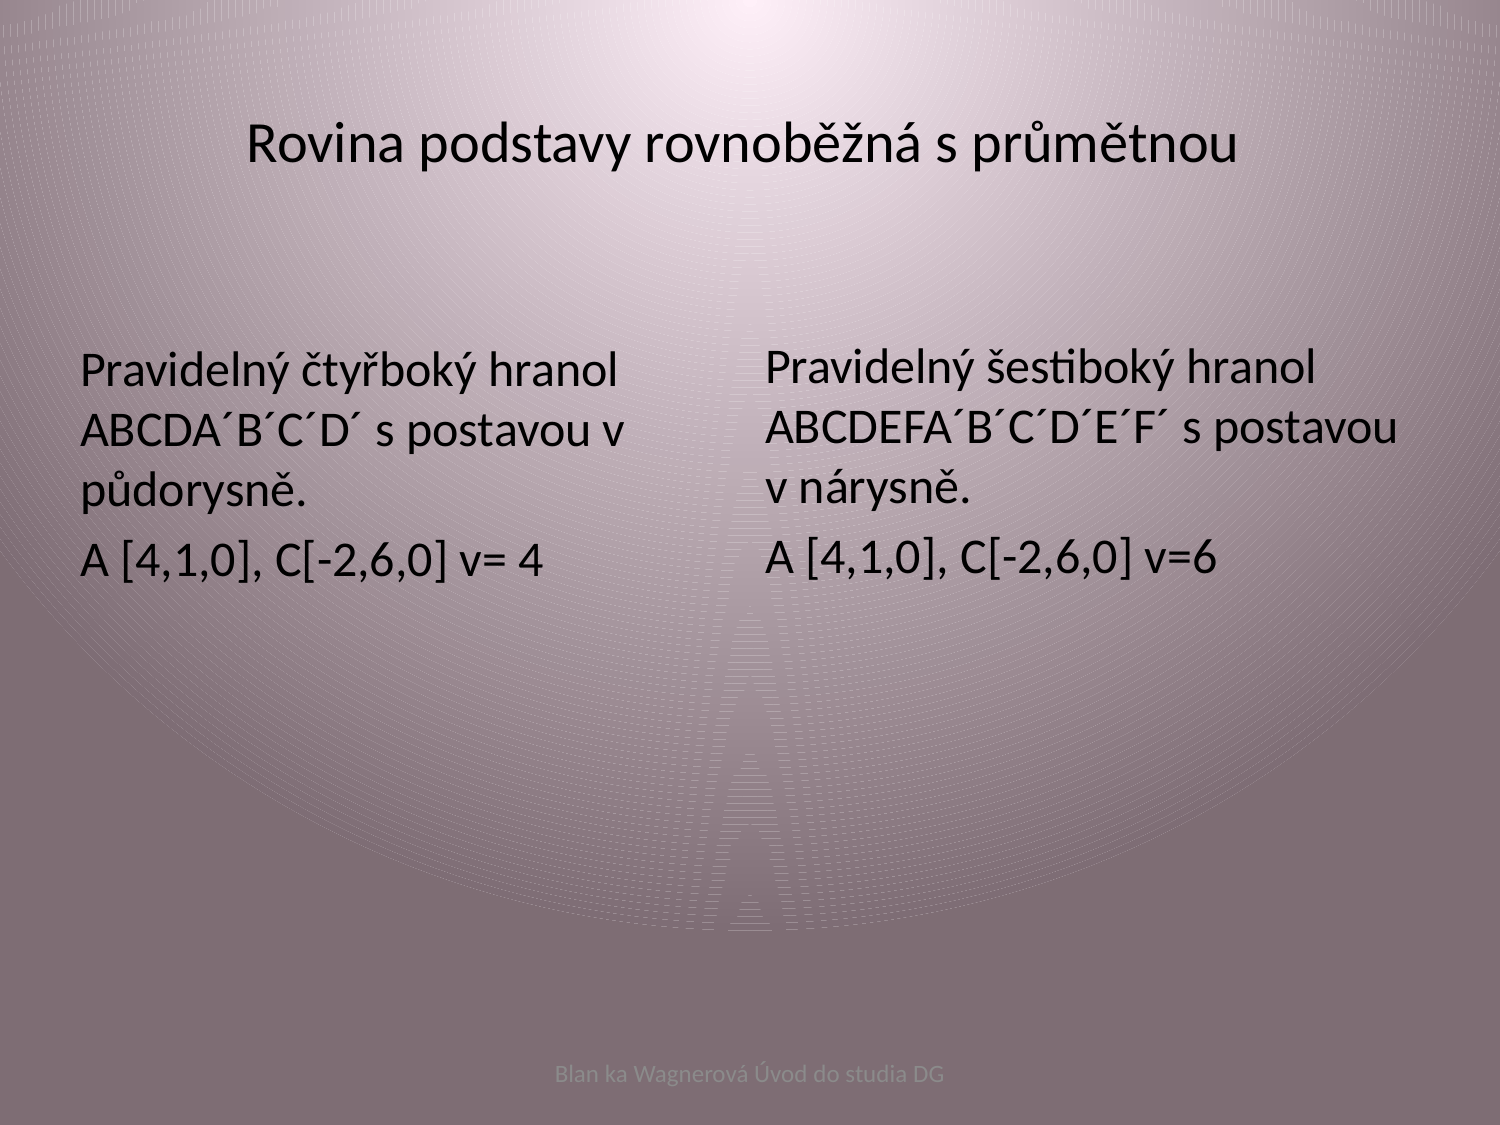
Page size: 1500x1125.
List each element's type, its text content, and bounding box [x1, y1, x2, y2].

text_box Pravidelný šestiboký hranol ABCDEFA´B´C´D´E´F´ s postavou v nárysně. A [4,1,0], C[-2,6,0] v=6 [750, 326, 1447, 705]
list Pravidelný čtyřboký hranol ABCDA´B´C´D´ s postavou v půdorysně. A [4,1,0], C[-2,6,0] v= 4 [64, 329, 739, 657]
footer Blan ka Wagnerová Úvod do studia DG [512, 1042, 988, 1103]
title Rovina podstavy rovnoběžná s průmětnou [75, 45, 1425, 233]
